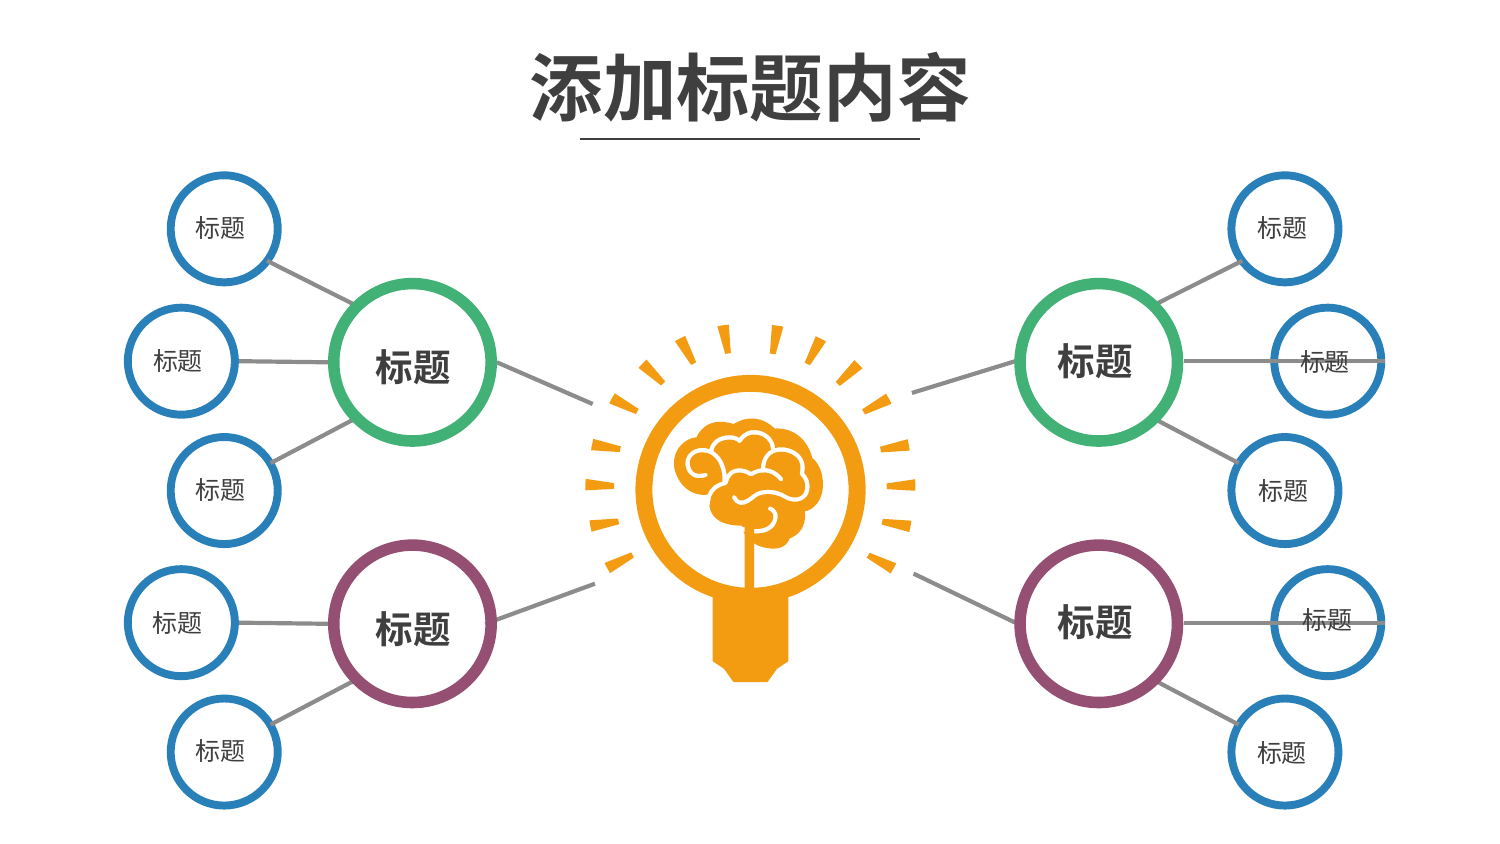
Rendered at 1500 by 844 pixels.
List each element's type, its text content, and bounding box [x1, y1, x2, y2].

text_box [666, 408, 824, 550]
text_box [583, 323, 917, 683]
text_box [238, 260, 1271, 725]
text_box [1010, 277, 1184, 709]
title 添加标题内容 [103, 44, 1397, 140]
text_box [123, 171, 1386, 810]
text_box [327, 277, 498, 709]
